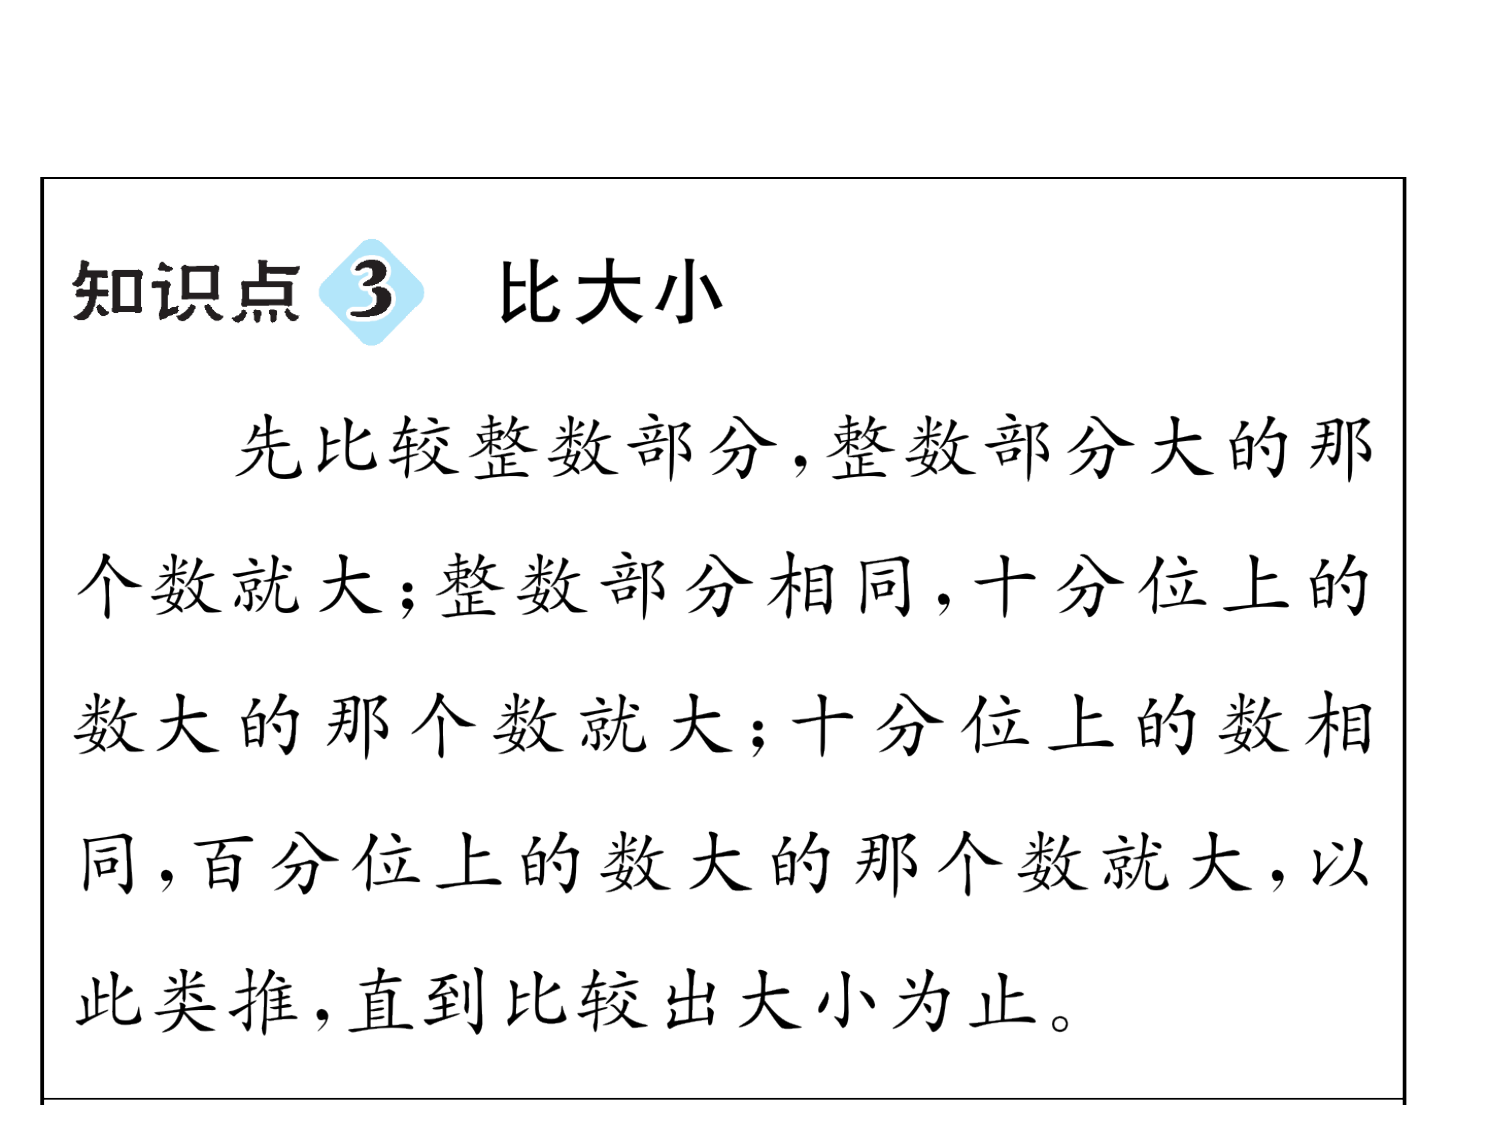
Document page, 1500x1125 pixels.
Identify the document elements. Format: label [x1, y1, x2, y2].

picture [35, 177, 1453, 1105]
